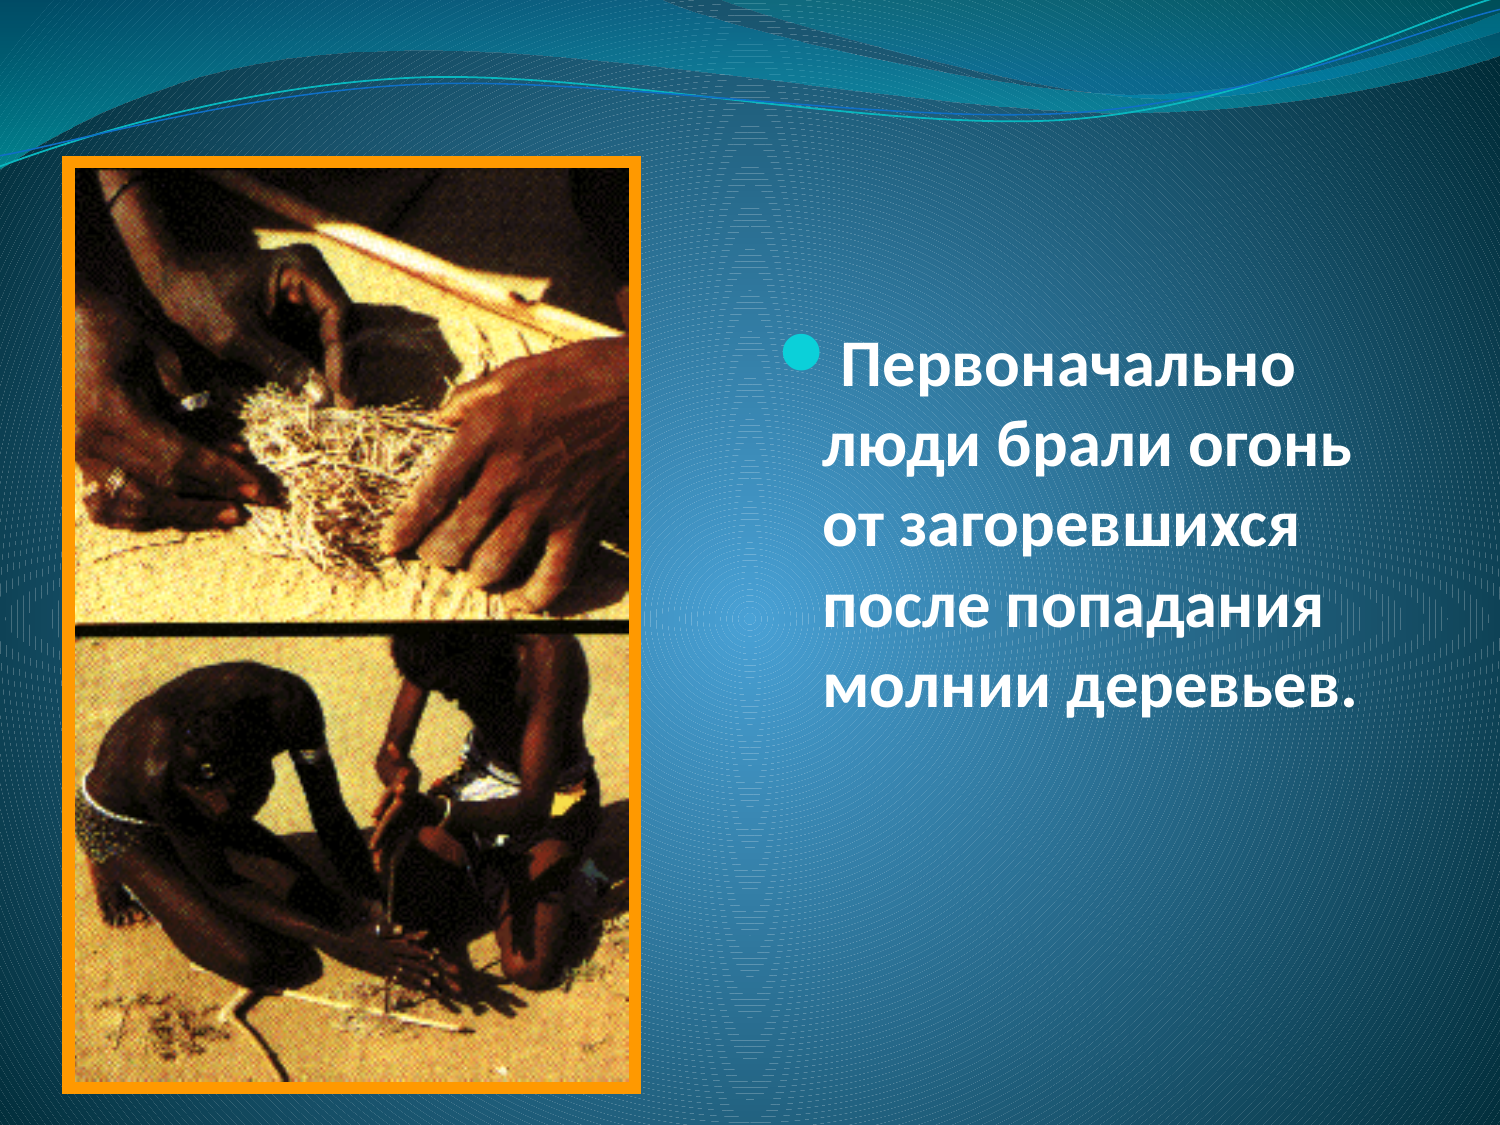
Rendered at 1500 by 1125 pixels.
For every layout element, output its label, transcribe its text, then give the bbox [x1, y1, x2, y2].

list Первоначально люди брали огонь от загоревшихся после попадания молнии деревьев. [762, 312, 1388, 988]
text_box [74, 168, 629, 1082]
